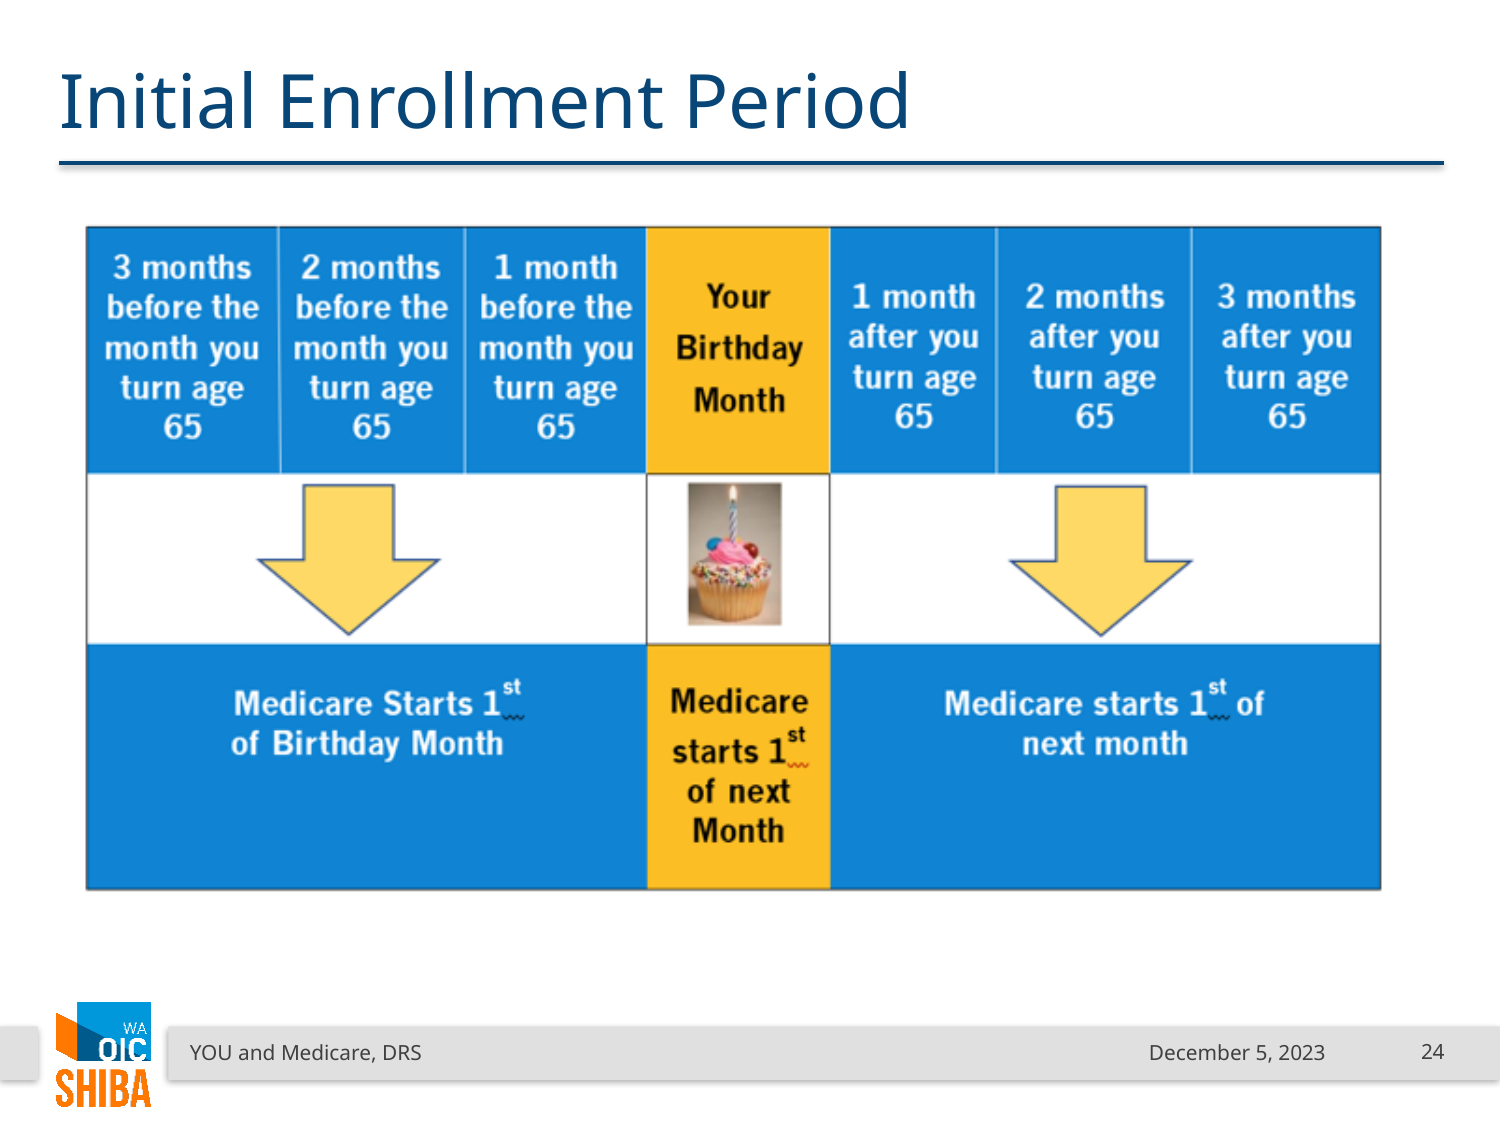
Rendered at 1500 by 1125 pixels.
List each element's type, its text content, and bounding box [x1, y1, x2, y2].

slide_number 24 [1339, 1035, 1445, 1069]
picture [56, 1002, 151, 1107]
title Initial Enrollment Period [59, 53, 1445, 164]
footer YOU and Medicare, DRS [190, 1035, 785, 1069]
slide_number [975, 1035, 1326, 1069]
picture [73, 210, 1393, 898]
